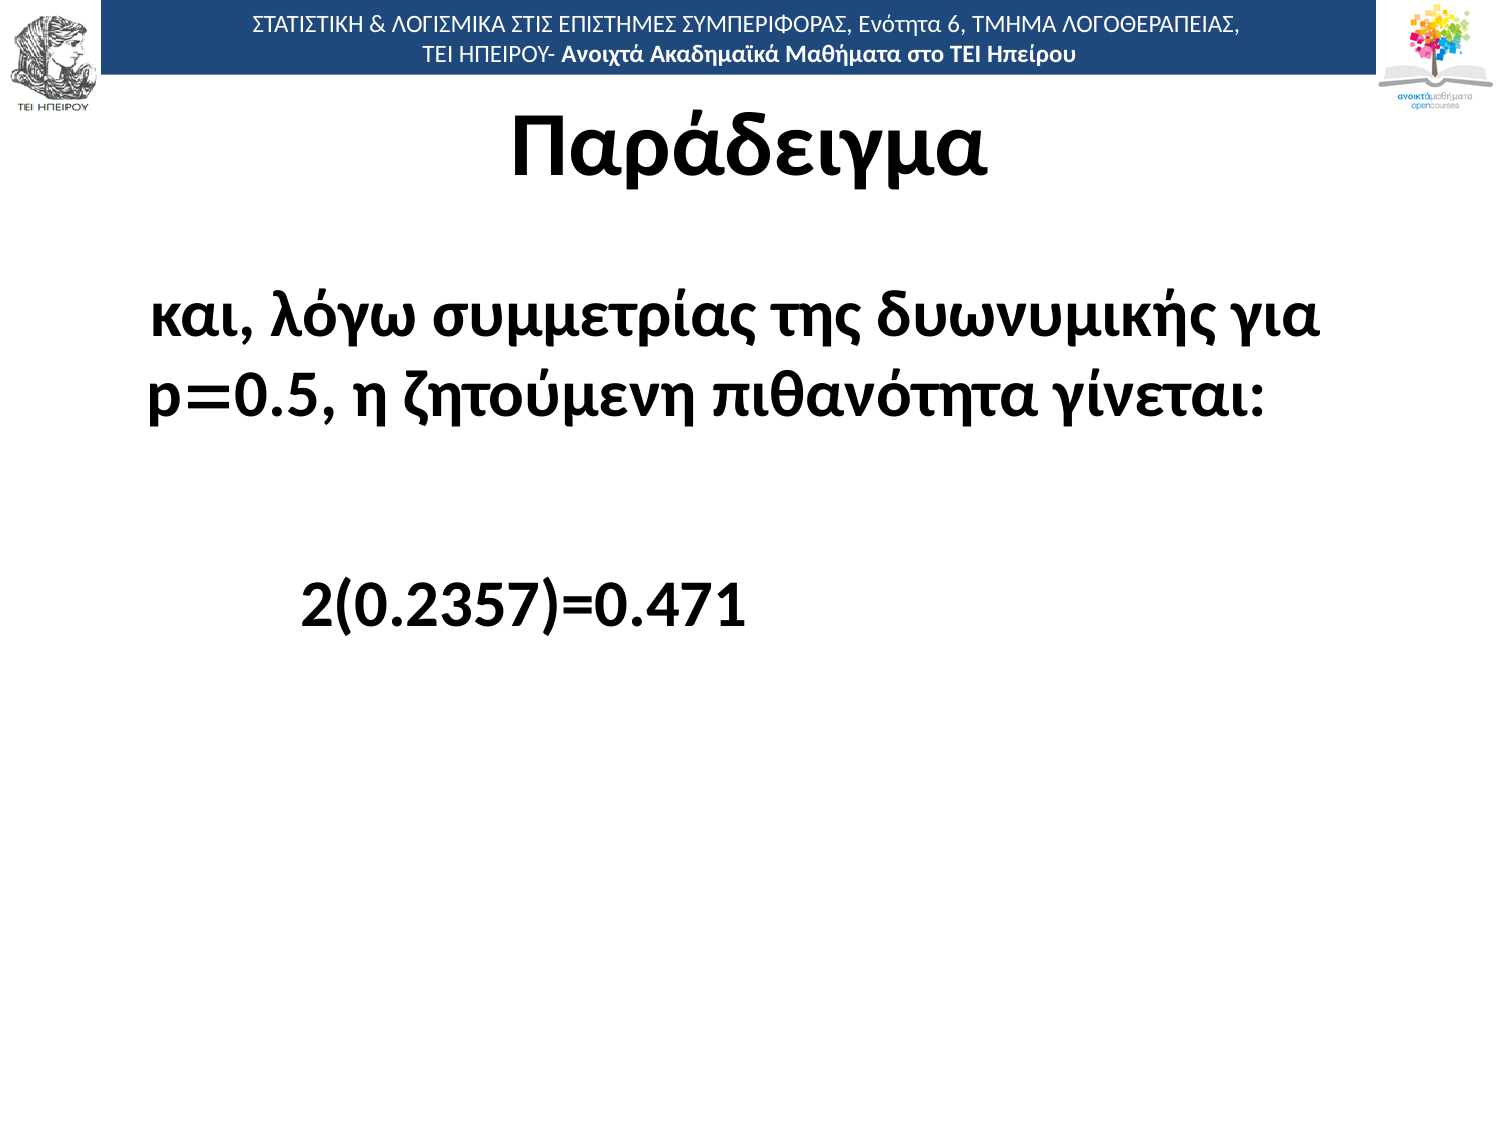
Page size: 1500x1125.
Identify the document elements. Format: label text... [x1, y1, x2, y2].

picture [1375, 0, 1500, 114]
list και, λόγω συμμετρίας της δυωνυμικής για p0.5, η ζητούμενη πιθανότητα γίνεται: 2(0.2357)=0.471 [75, 262, 1425, 1005]
text_box ΣΤΑΤΙΣΤΙΚΗ & ΛΟΓΙΣΜΙΚΑ ΣΤΙΣ ΕΠΙΣΤΗΜΕΣ ΣΥΜΠΕΡΙΦΟΡΑΣ, Ενότητα 6, ΤΜΗΜΑ ΛΟΓΟΘΕΡΑΠΕΙΑΣ, ΤΕΙ ΗΠΕΙΡΟΥ- Ανοιχτά Ακαδημαϊκά Μαθήματα στο ΤΕΙ Ηπείρου [101, 0, 1373, 75]
title Παράδειγμα [75, 75, 1425, 233]
picture [0, 0, 101, 114]
